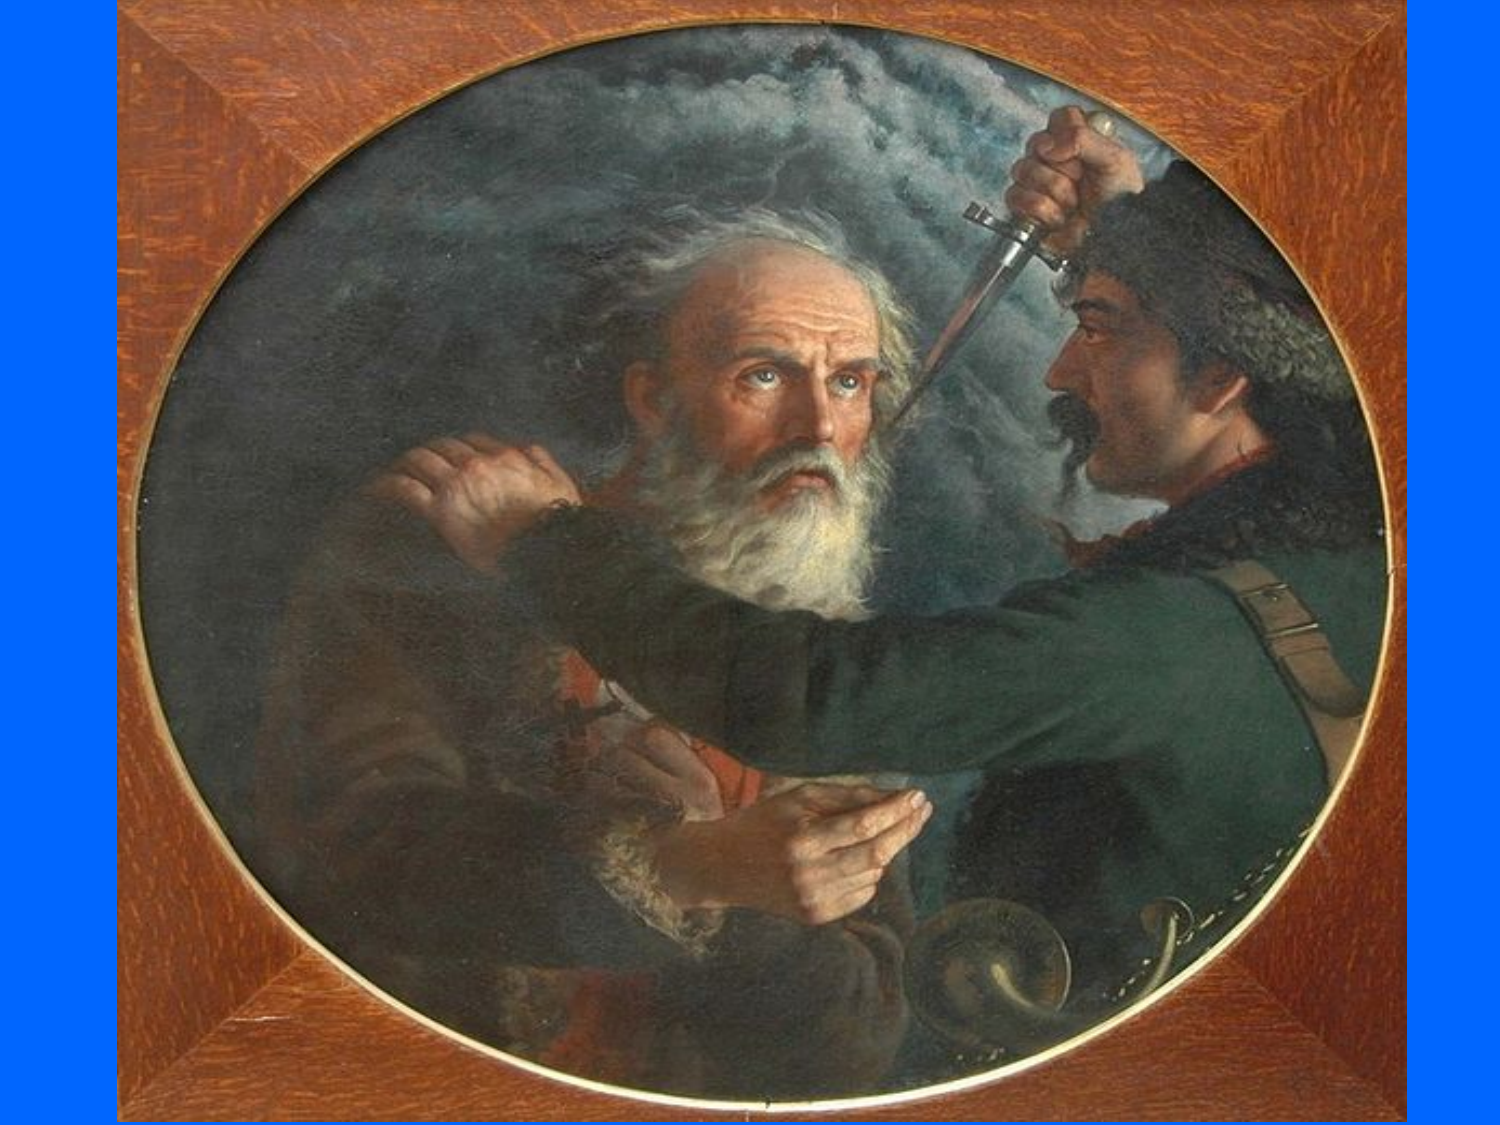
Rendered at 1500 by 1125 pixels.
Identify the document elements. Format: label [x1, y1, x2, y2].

picture [116, 0, 1407, 1123]
